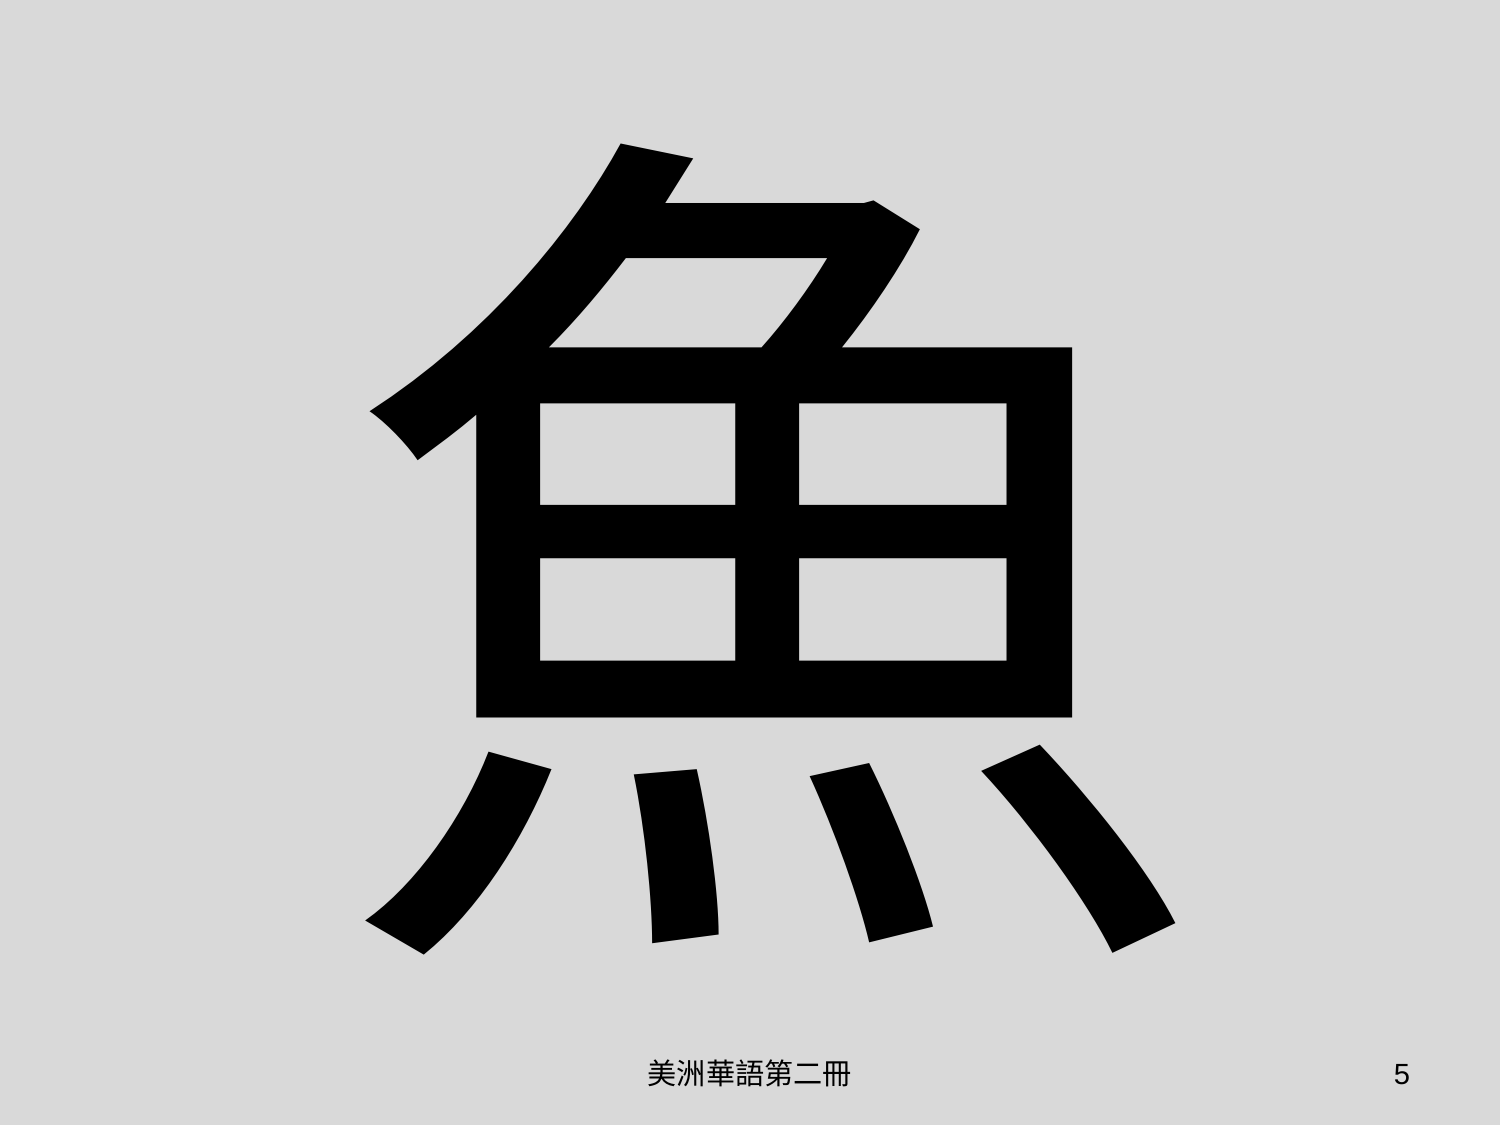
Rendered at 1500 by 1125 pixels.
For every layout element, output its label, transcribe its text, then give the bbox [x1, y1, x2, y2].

text_box 魚 [124, 0, 1413, 1065]
slide_number 5 [1074, 1042, 1425, 1103]
footer 美洲華語第二冊 [512, 1065, 988, 1103]
